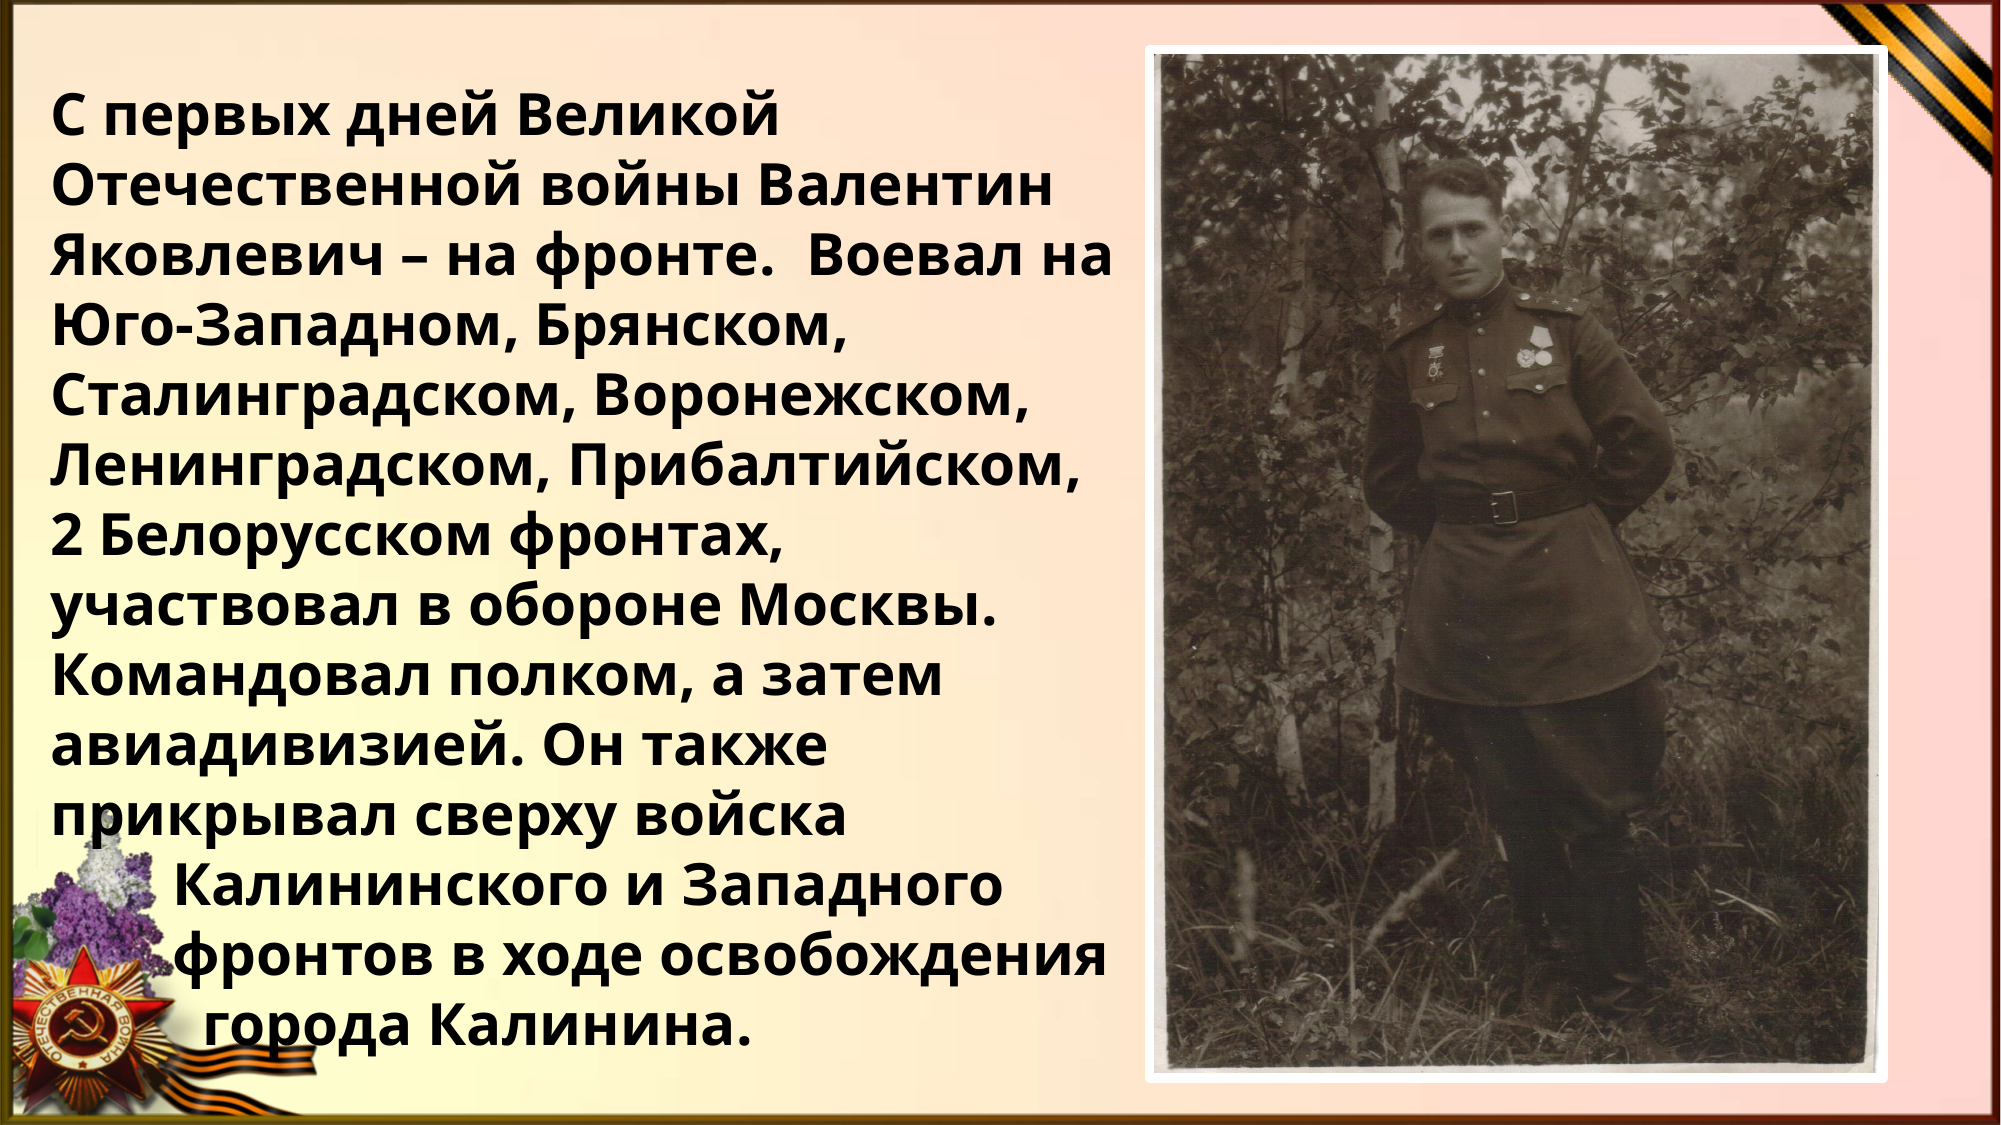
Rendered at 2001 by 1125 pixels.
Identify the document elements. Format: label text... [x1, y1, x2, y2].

text_box С первых дней Великой Отечественной войны Валентин Яковлевич – на фронте. Воевал на Юго-Западном, Брянском, Сталинградском, Воронежском, Ленинградском, Прибалтийском, 2 Белорусском фронтах, участвовал в обороне Москвы. Командовал полком, а затем авиадивизией. Он также прикрывал сверху войска Калининского и Западного фронтов в ходе освобождения города Калинина. [35, 69, 1140, 1065]
picture [0, 0, 2001, 1125]
